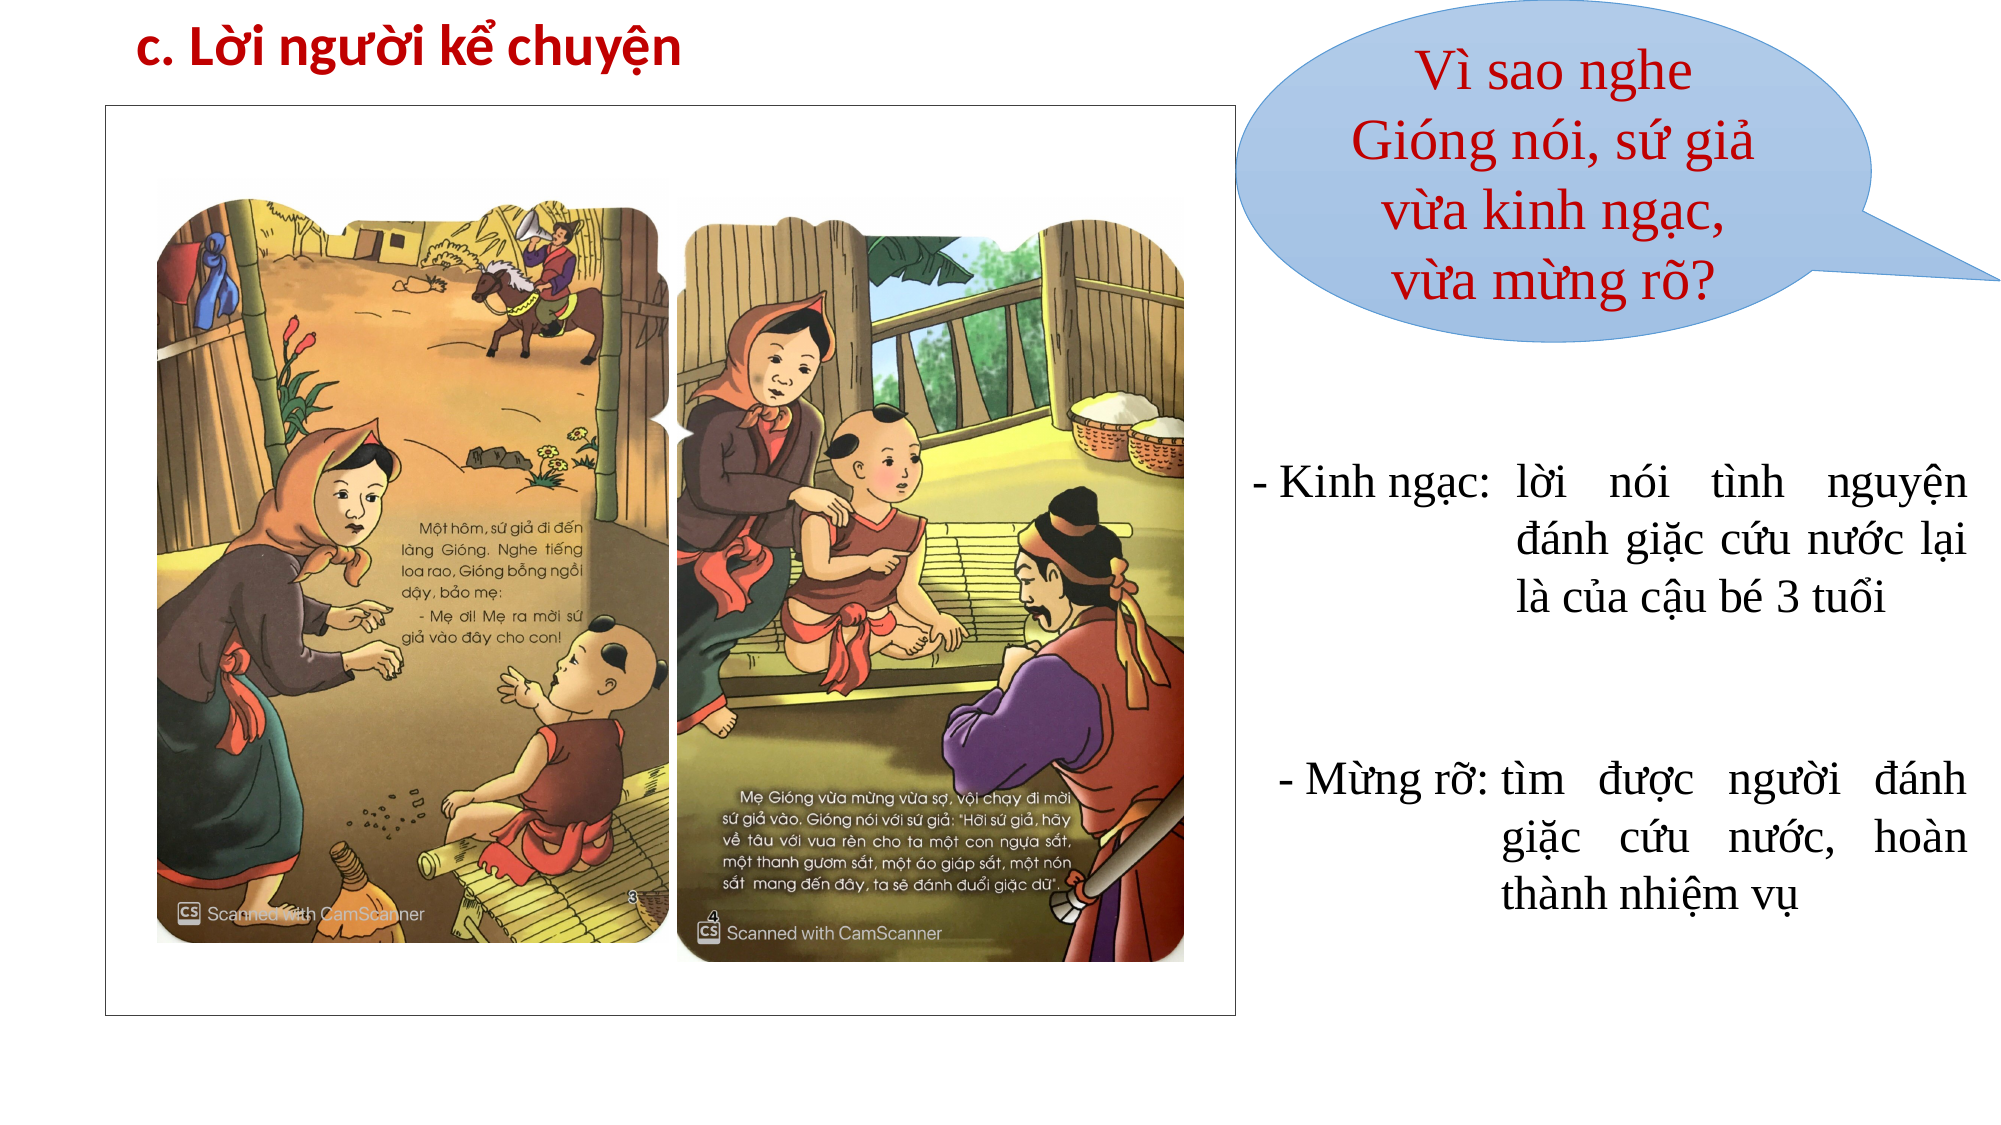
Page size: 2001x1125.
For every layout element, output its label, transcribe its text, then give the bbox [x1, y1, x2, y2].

text_box [105, 105, 1236, 1016]
text_box tìm được người đánh giặc cứu nước, hoàn thành nhiệm vụ [1486, 739, 1984, 927]
text_box Vì sao nghe Gióng nói, sứ giả vừa kinh ngạc, vừa mừng rõ? [1235, 0, 2000, 343]
text_box lời nói tình nguyện đánh giặc cứu nước lại là của cậu bé 3 tuổi [1501, 441, 1984, 629]
picture [677, 197, 1184, 962]
picture [157, 178, 669, 943]
text_box - Kinh ngạc: [1237, 441, 1501, 514]
text_box c. Lời người kể chuyện [121, 0, 1216, 85]
text_box - Mừng rỡ: [1263, 739, 1486, 812]
